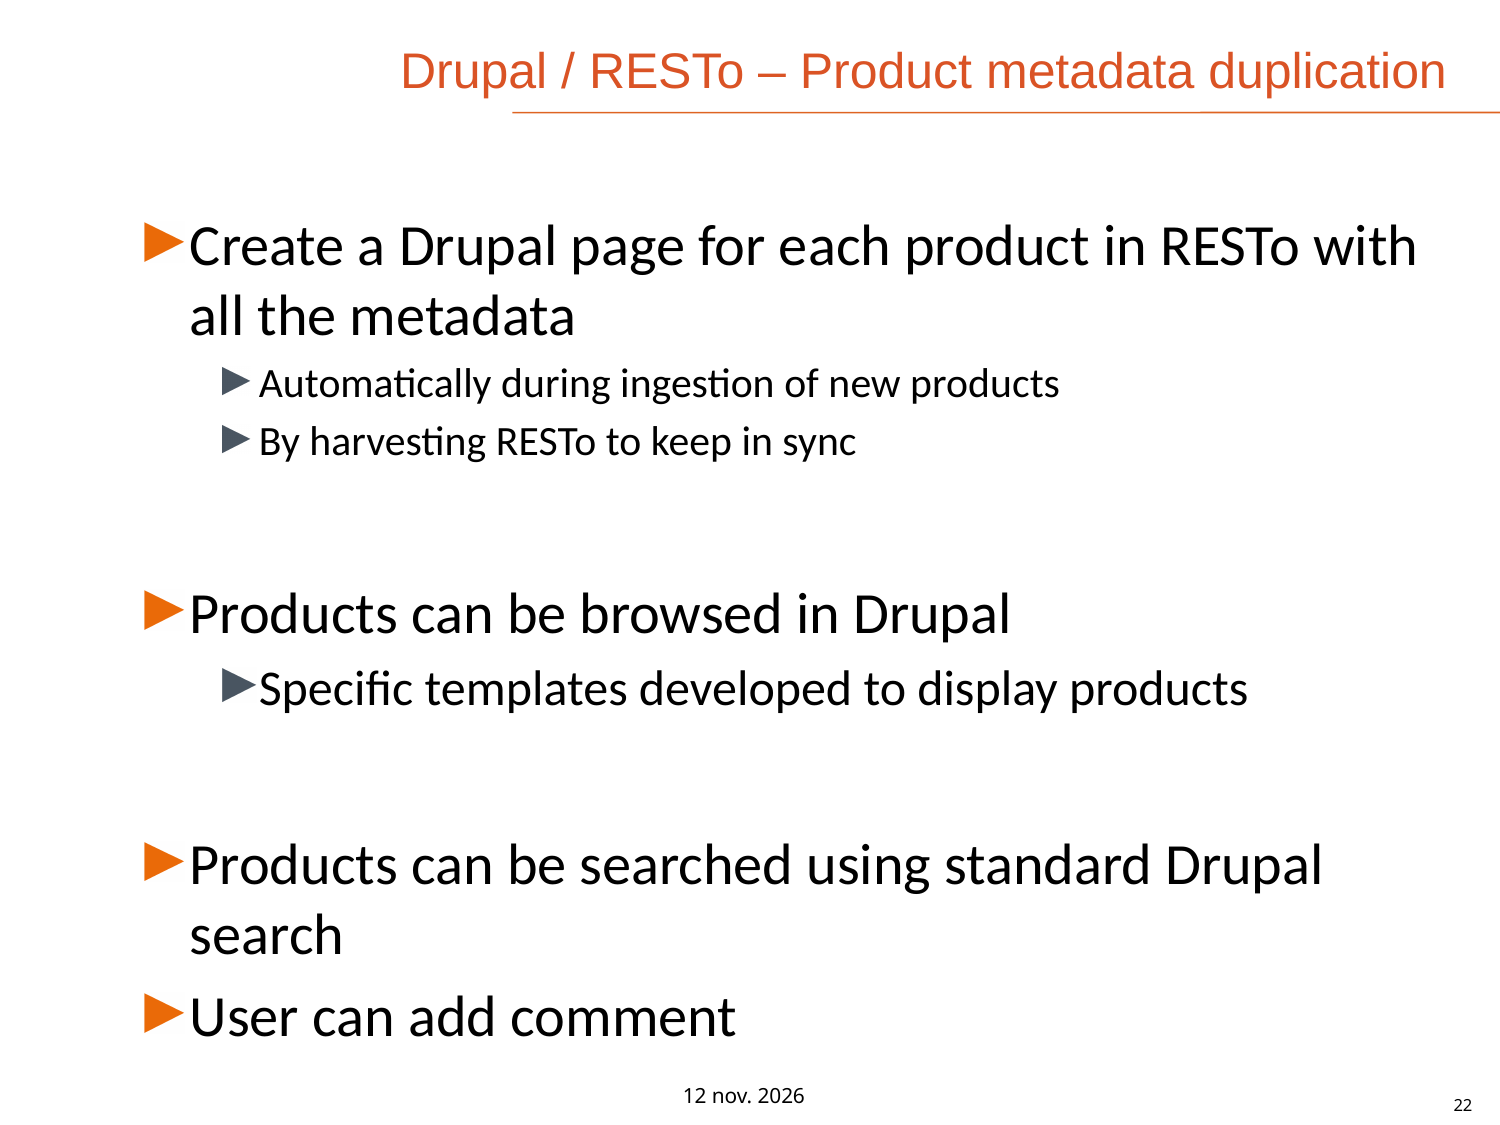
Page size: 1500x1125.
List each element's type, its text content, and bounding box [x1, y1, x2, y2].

list Create a Drupal page for each product in RESTo with all the metadata Automatically during ingestion of new products By harvesting RESTo to keep in sync Products can be browsed in Drupal Specific templates developed to display products Products can be searched using standard Drupal search User can add comment [29, 200, 1463, 1071]
slide_number 24-juin-15 [24, 1074, 1463, 1113]
picture [143, 221, 185, 263]
picture [143, 841, 185, 882]
picture [221, 667, 257, 703]
slide_number 22 [1463, 1087, 1488, 1113]
picture [221, 366, 251, 396]
picture [143, 589, 185, 631]
title Drupal / RESTo – Product metadata duplication [375, 0, 1463, 138]
picture [221, 424, 251, 454]
picture [143, 992, 185, 1034]
